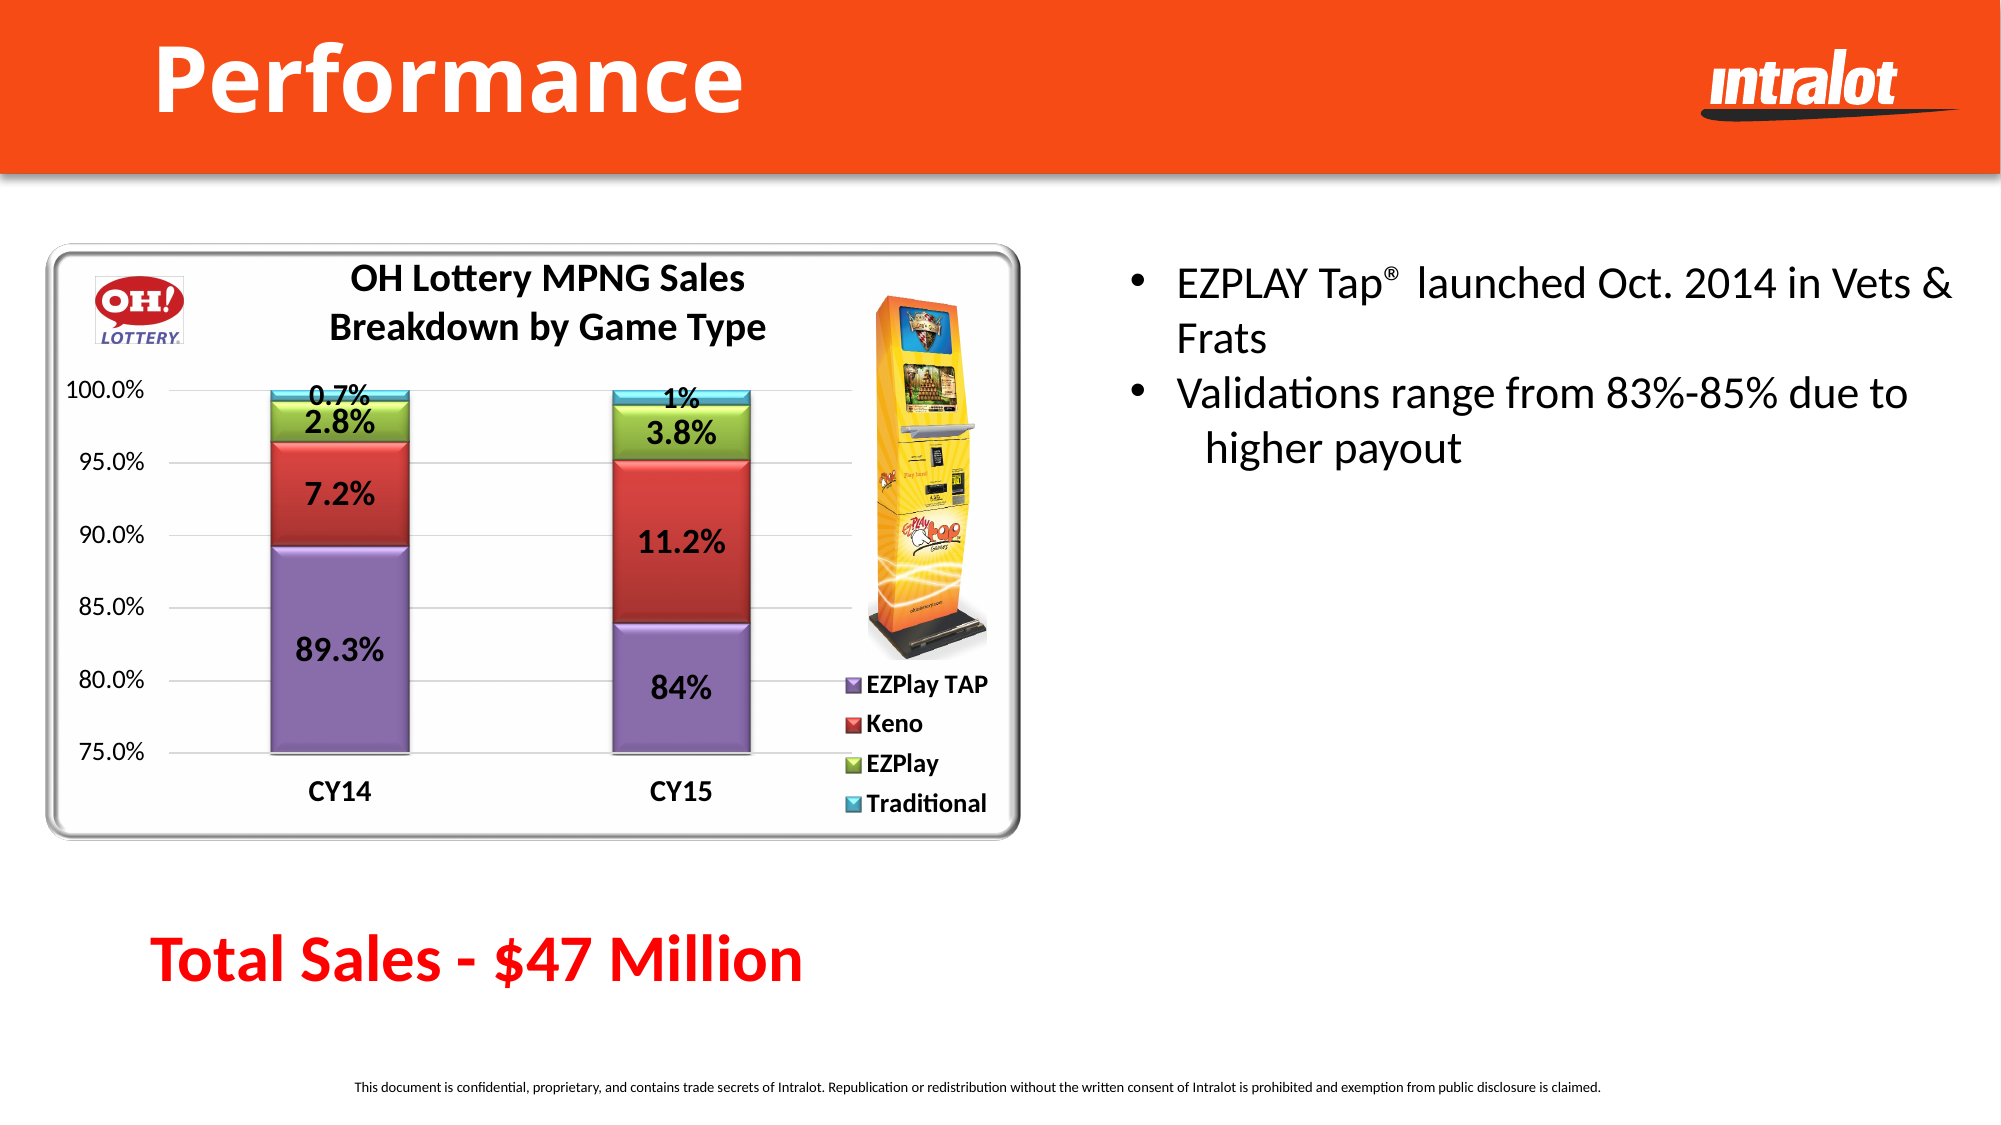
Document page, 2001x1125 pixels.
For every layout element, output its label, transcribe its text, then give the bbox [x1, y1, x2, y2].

title Performance [136, 0, 1862, 167]
text_box Total Sales - $47 Million [136, 907, 930, 1002]
text_box EZPLAY Tap® launched Oct. 2014 in Vets & Frats Validations range from 83%-85% due to higher payout [1115, 244, 1977, 480]
picture [41, 238, 1025, 845]
